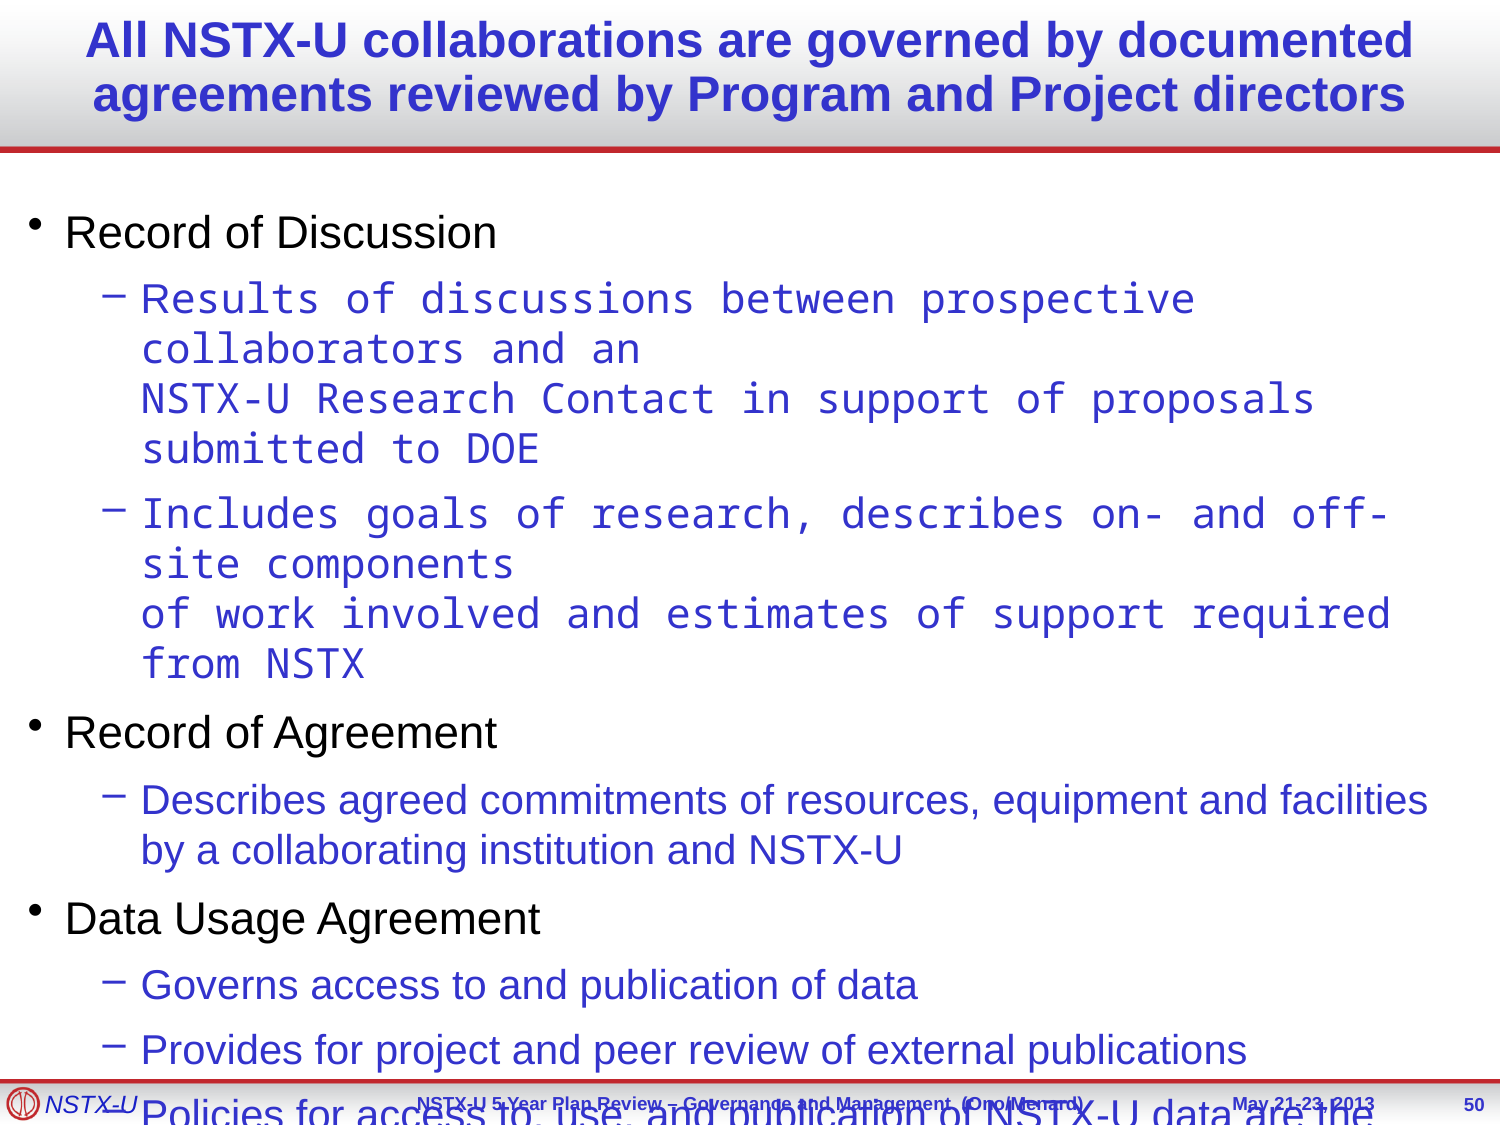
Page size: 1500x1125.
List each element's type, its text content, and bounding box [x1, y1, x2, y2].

list Record of Discussion Results of discussions between prospective collaborators and an NSTX-U Research Contact in support of proposals submitted to DOE Includes goals of research, describes on- and off- site components of work involved and estimates of support required from NSTX Record of Agreement Describes agreed commitments of resources, equipment and facilities by a collaborating institution and NSTX-U Data Usage Agreement Governs access to and publication of data Provides for project and peer review of external publications Policies for access to, use, and publication of NSTX-U data are the same for PPPL staff and collaborators [12, 194, 1488, 1026]
slide_number 50 [1374, 1091, 1500, 1117]
title All NSTX-U collaborations are governed by documented agreements reviewed by Program and Project directors [0, 0, 1500, 138]
picture [0, 1079, 1500, 1125]
